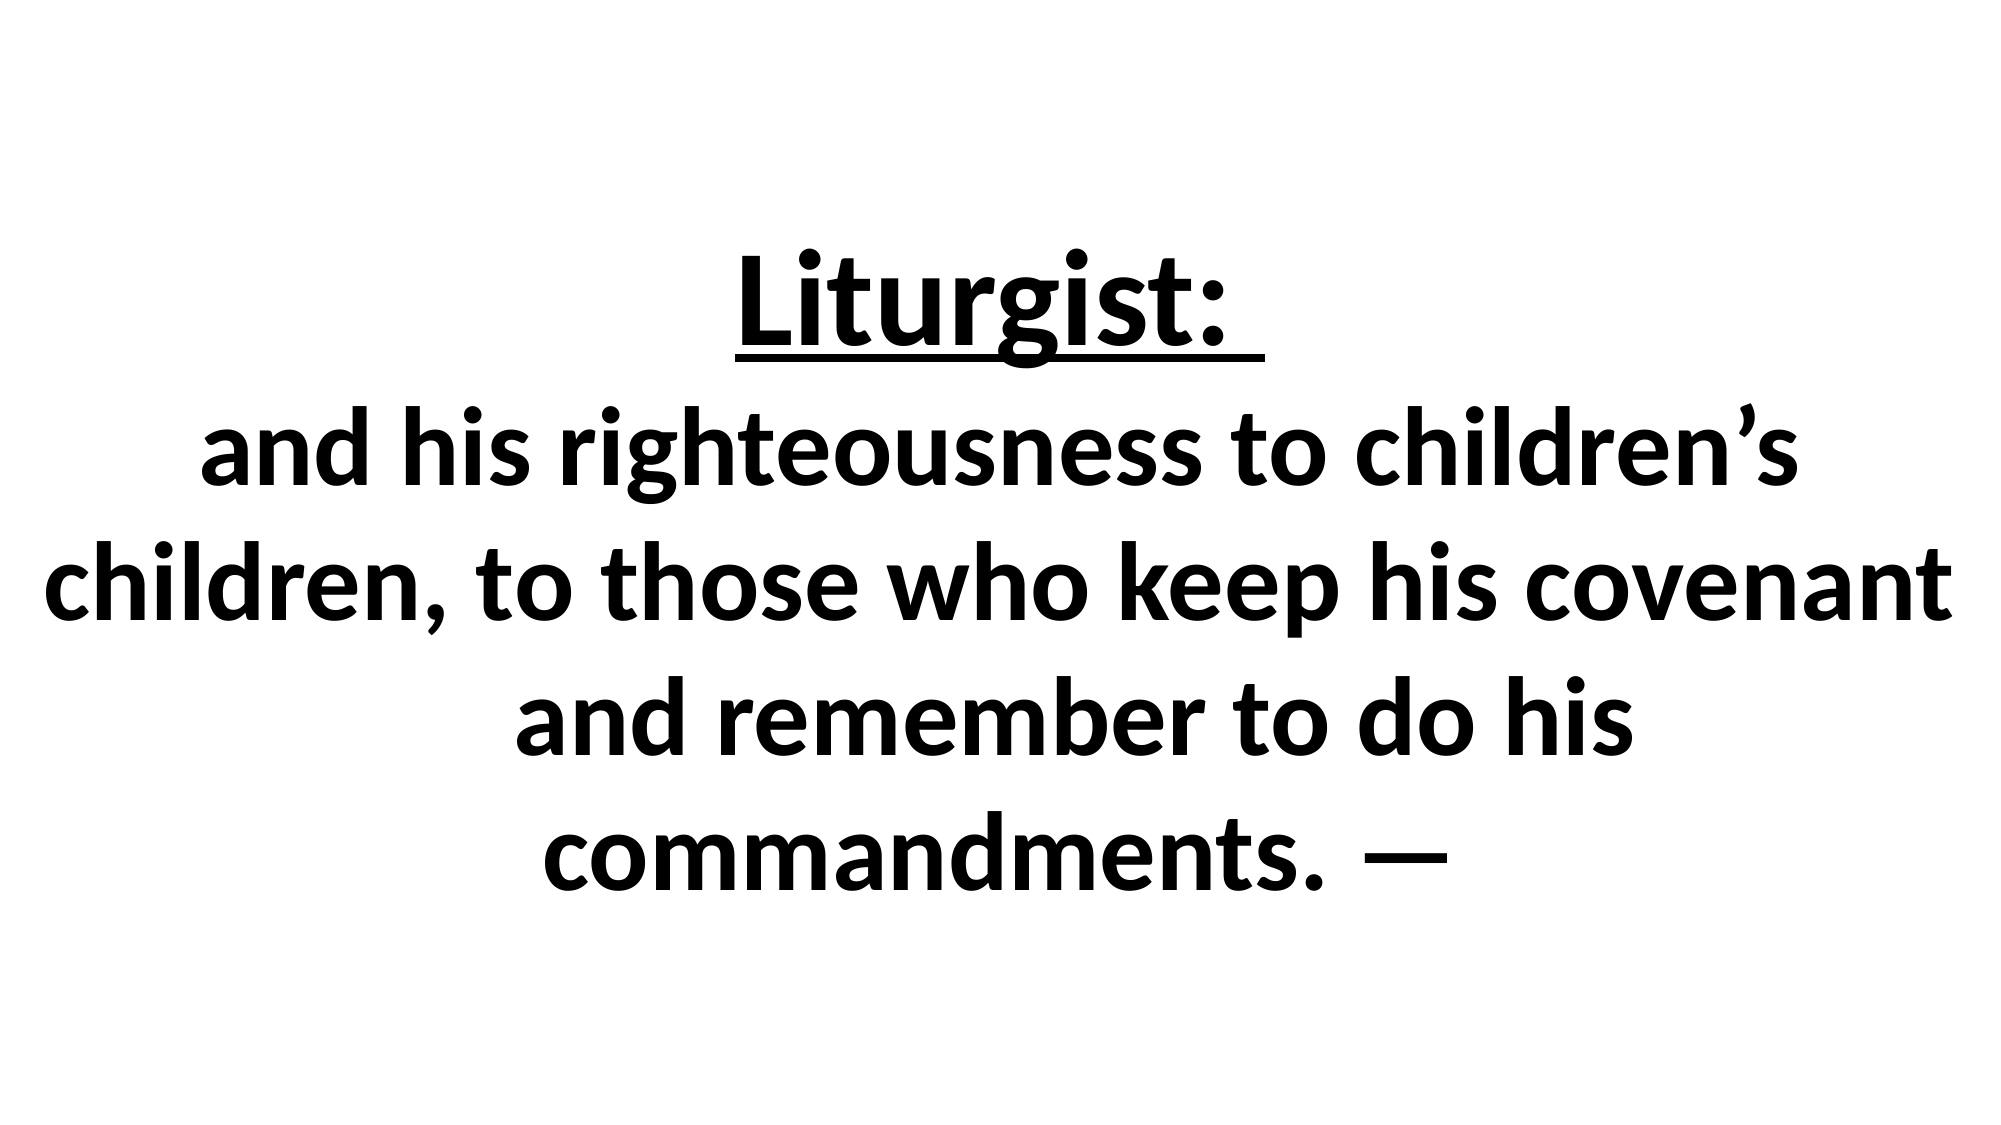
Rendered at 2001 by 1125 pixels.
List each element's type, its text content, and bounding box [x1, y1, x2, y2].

title Liturgist: and his righteousness to children’s children, to those who keep his covenant and remember to do his commandments. — [0, 159, 2000, 1125]
